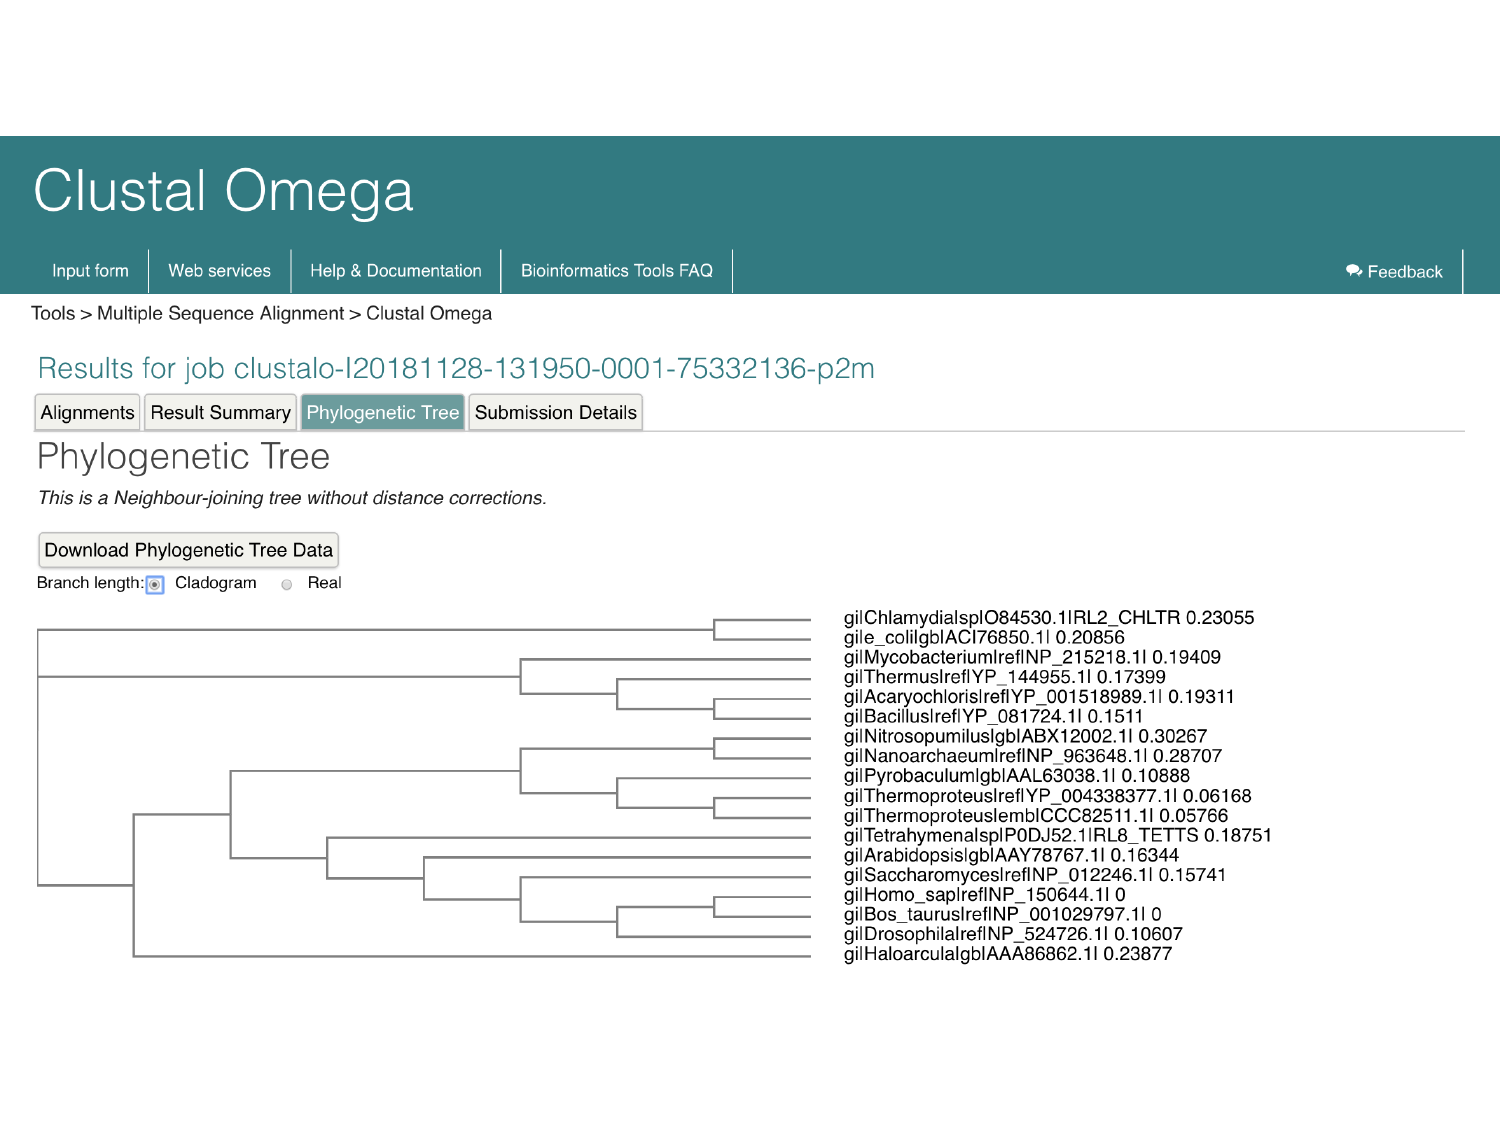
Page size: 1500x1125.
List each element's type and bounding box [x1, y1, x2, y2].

picture [0, 135, 1500, 989]
